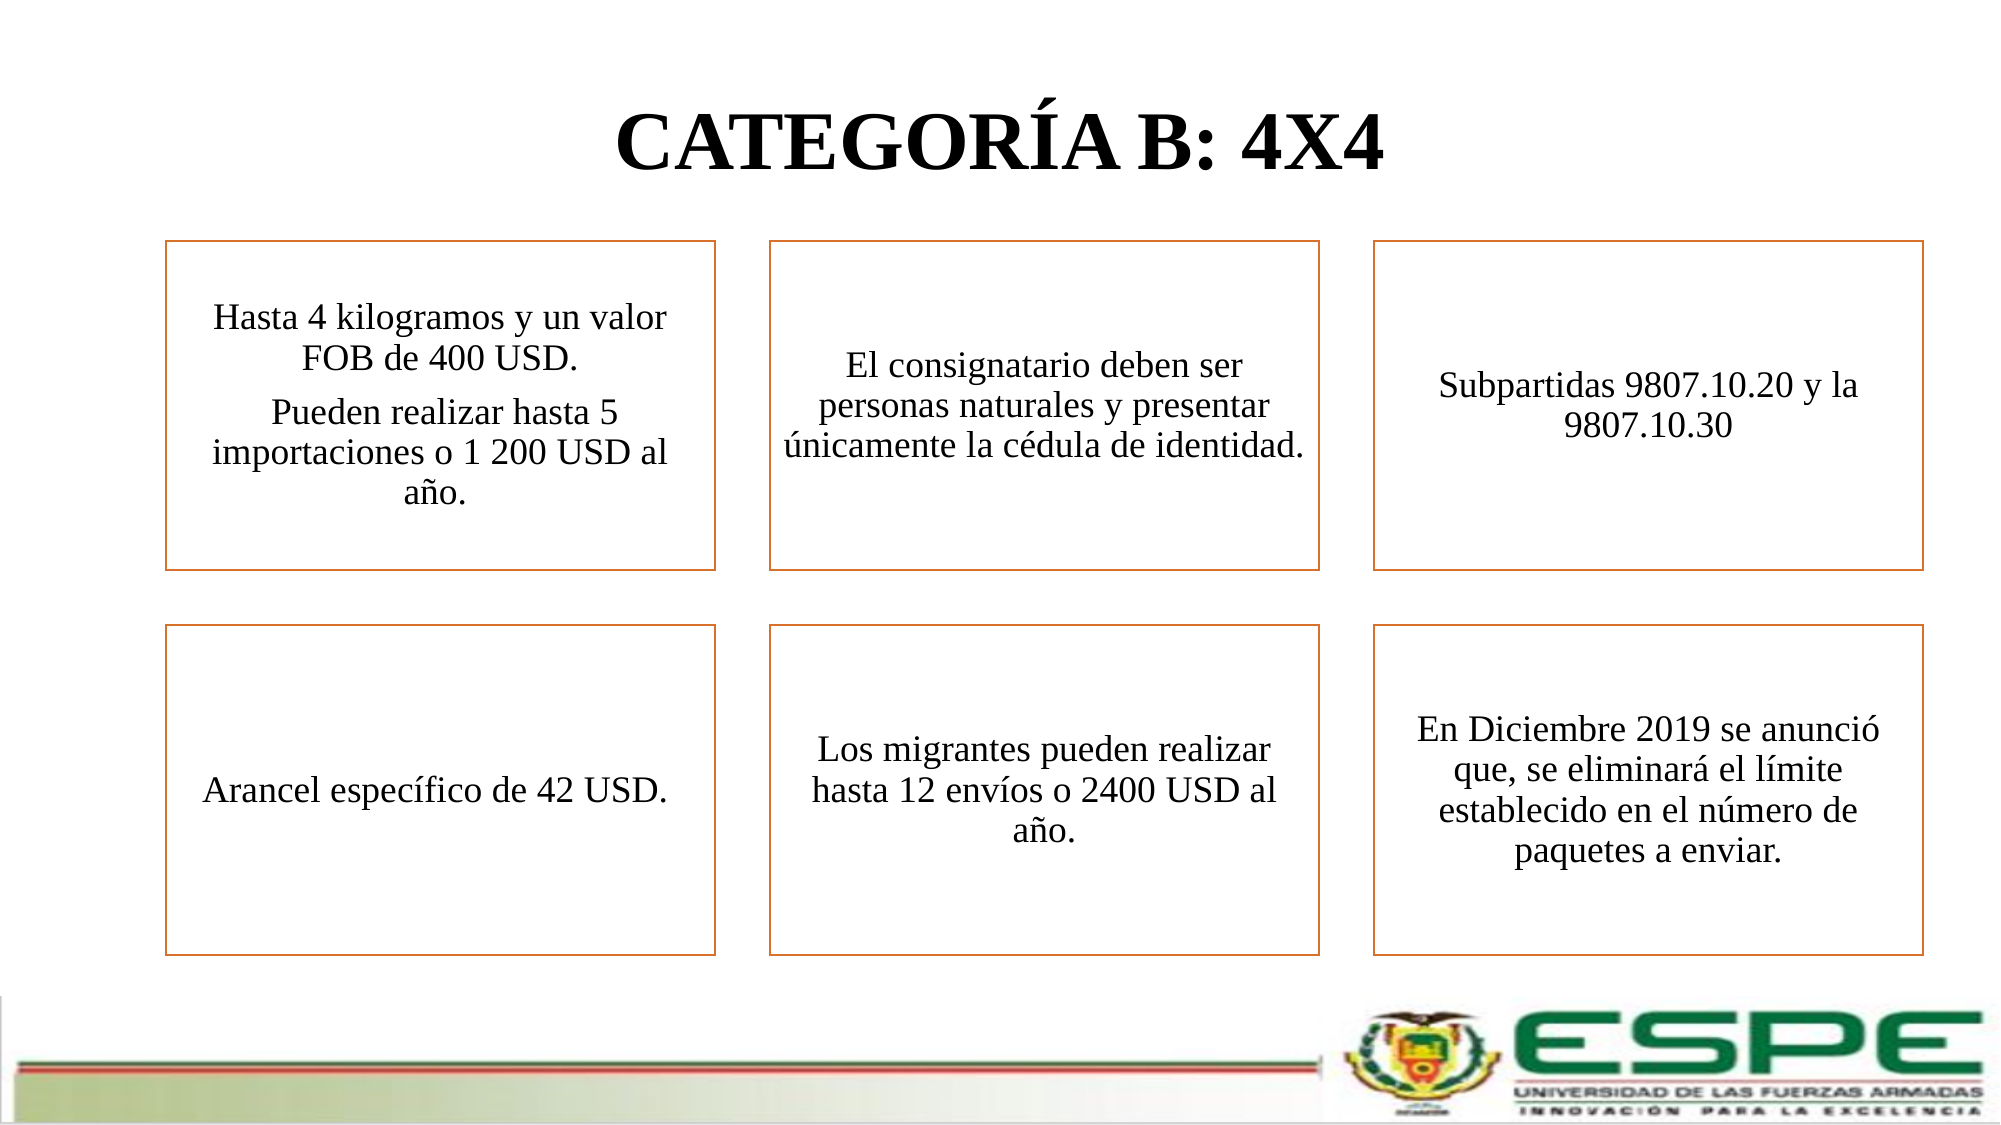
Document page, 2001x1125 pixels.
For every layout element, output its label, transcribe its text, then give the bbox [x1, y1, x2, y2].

picture [0, 996, 2000, 1125]
title CATEGORÍA B: 4X4 [137, 33, 1863, 251]
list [165, 198, 1924, 996]
